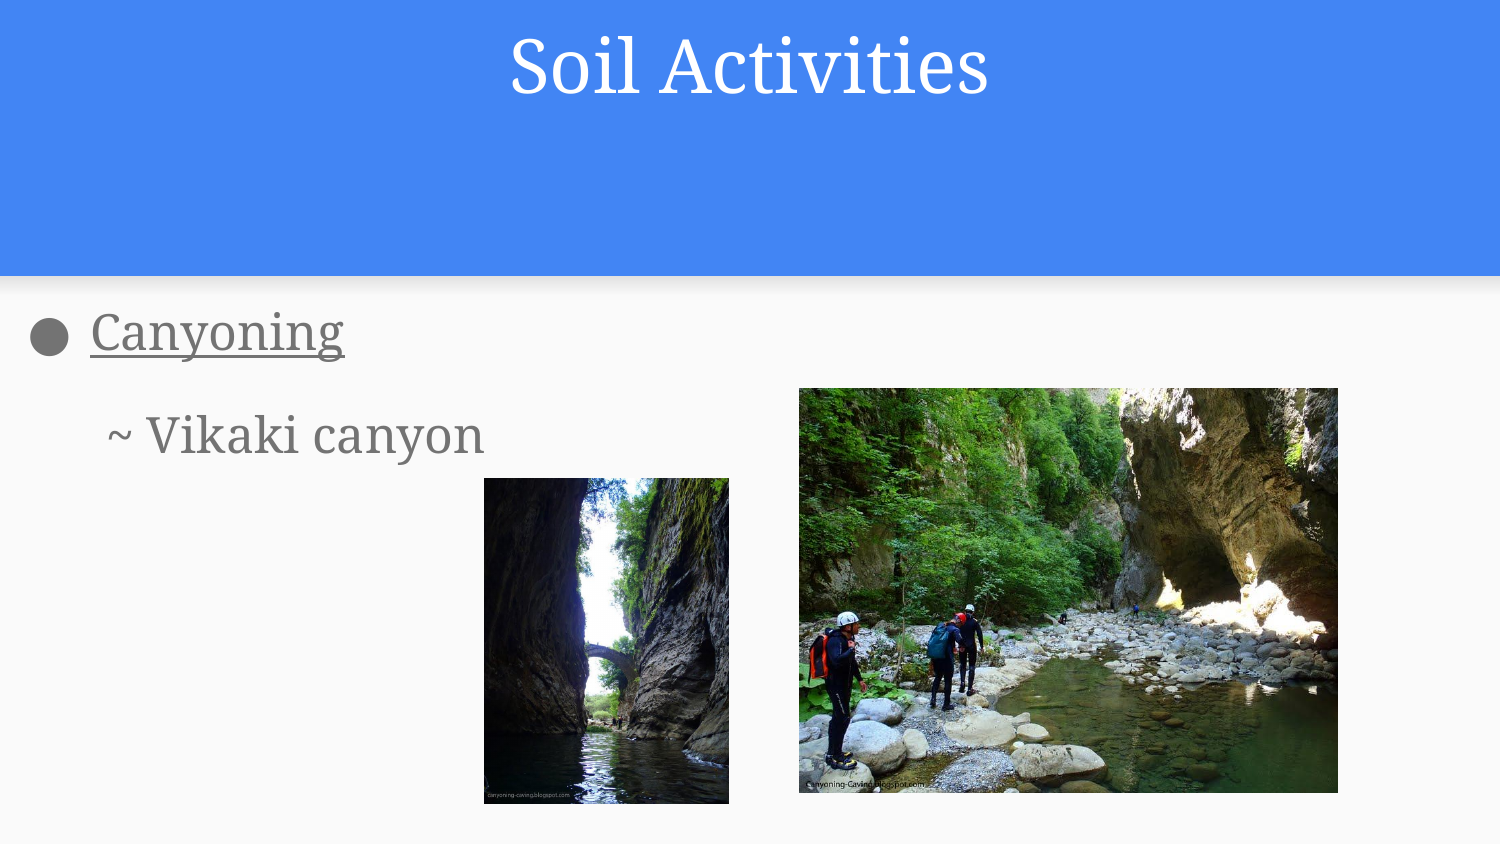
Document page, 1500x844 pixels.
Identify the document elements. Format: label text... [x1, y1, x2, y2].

title Soil Activities [0, 0, 1500, 124]
picture [483, 478, 729, 804]
list Canyoning ~ Vikaki canyon [0, 276, 1500, 844]
picture [799, 388, 1338, 793]
